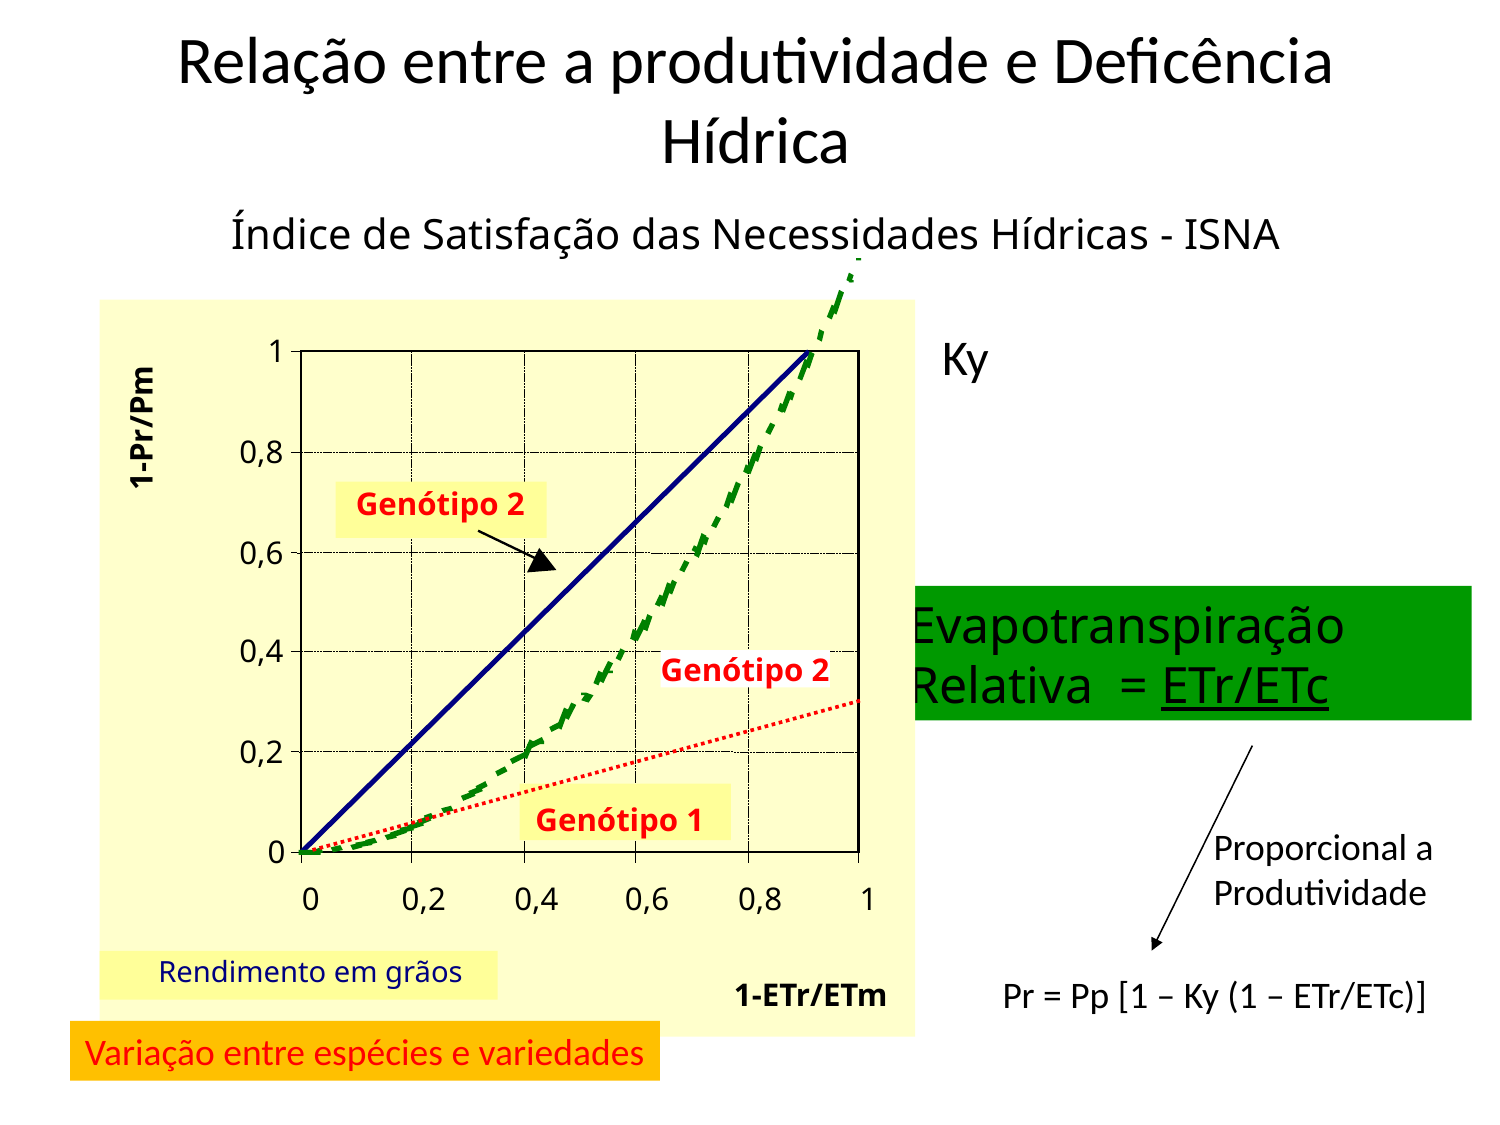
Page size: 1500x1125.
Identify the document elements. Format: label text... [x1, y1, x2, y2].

text_box 0,6 [625, 879, 670, 917]
text_box [406, 822, 424, 831]
text_box [659, 582, 670, 607]
text_box [787, 390, 795, 401]
text_box 1 [859, 879, 878, 917]
text_box [475, 781, 488, 792]
text_box [797, 358, 807, 381]
text_box [831, 289, 844, 315]
text_box Proporcional a Produtividade [1198, 815, 1500, 921]
text_box [460, 793, 476, 801]
text_box 0,8 [738, 879, 783, 917]
text_box [593, 670, 602, 686]
text_box [399, 826, 415, 833]
text_box [441, 805, 454, 814]
text_box [780, 390, 790, 413]
text_box 0,6 [239, 533, 285, 571]
text_box 0 [267, 832, 286, 871]
text_box [527, 547, 557, 573]
text_box Índice de Satisfação das Necessidades Hídricas - ISNA [87, 200, 1425, 265]
text_box [509, 752, 524, 764]
text_box [355, 840, 367, 848]
text_box Pr = Pp [1 – Ky (1 – ETr/ETc)] [987, 963, 1443, 1024]
text_box 0,2 [239, 731, 285, 770]
text_box 1-ETr/ETm [734, 975, 889, 1013]
text_box 0 [301, 879, 321, 917]
text_box [99, 950, 498, 1000]
text_box [330, 845, 343, 853]
text_box 1-Pr/Pm [121, 365, 159, 491]
text_box [519, 783, 731, 841]
text_box [728, 481, 741, 504]
text_box [99, 299, 916, 1037]
text_box [313, 847, 324, 855]
text_box [423, 812, 434, 821]
text_box 0,4 [514, 879, 560, 917]
text_box [468, 788, 483, 796]
text_box Evapotranspiração Relativa = ETr/ETc [916, 585, 1472, 721]
text_box [654, 594, 662, 607]
text_box Relação entre a produtividade e Deficência Hídrica [76, 9, 1436, 185]
text_box [846, 272, 854, 281]
text_box 0,2 [401, 879, 447, 917]
text_box [302, 351, 859, 852]
text_box 1 [267, 331, 286, 370]
text_box [679, 560, 690, 573]
text_box [765, 422, 776, 435]
text_box Rendimento em grãos [158, 953, 464, 989]
text_box [711, 515, 722, 529]
text_box [564, 702, 577, 720]
text_box [615, 648, 626, 661]
text_box [350, 843, 363, 850]
text_box [693, 533, 707, 558]
text_box [826, 304, 834, 320]
text_box [335, 481, 547, 538]
text_box [305, 849, 315, 855]
text_box [667, 579, 677, 595]
text_box [632, 619, 645, 642]
text_box [495, 766, 508, 777]
text_box [298, 849, 305, 855]
text_box [745, 452, 756, 475]
text_box Genótipo 2 [660, 650, 830, 688]
text_box Genótipo 2 [355, 484, 526, 522]
text_box [527, 737, 544, 750]
text_box [389, 829, 407, 838]
text_box [549, 722, 558, 732]
text_box [701, 535, 709, 546]
text_box [816, 329, 825, 342]
text_box 0,8 [239, 432, 285, 470]
text_box [642, 614, 653, 632]
text_box [384, 834, 397, 841]
text_box [365, 837, 378, 846]
text_box [1151, 855, 1198, 951]
text_box [556, 707, 567, 730]
text_box [753, 444, 763, 462]
text_box [522, 745, 532, 760]
text_box [630, 628, 636, 642]
text_box 0,4 [239, 631, 285, 669]
text_box [723, 491, 731, 509]
text_box [581, 692, 594, 703]
text_box Variação entre espécies e variedades [70, 1020, 660, 1081]
text_box [804, 351, 815, 369]
text_box [416, 817, 432, 826]
text_box Genótipo 1 [535, 800, 705, 838]
text_box [598, 660, 614, 684]
